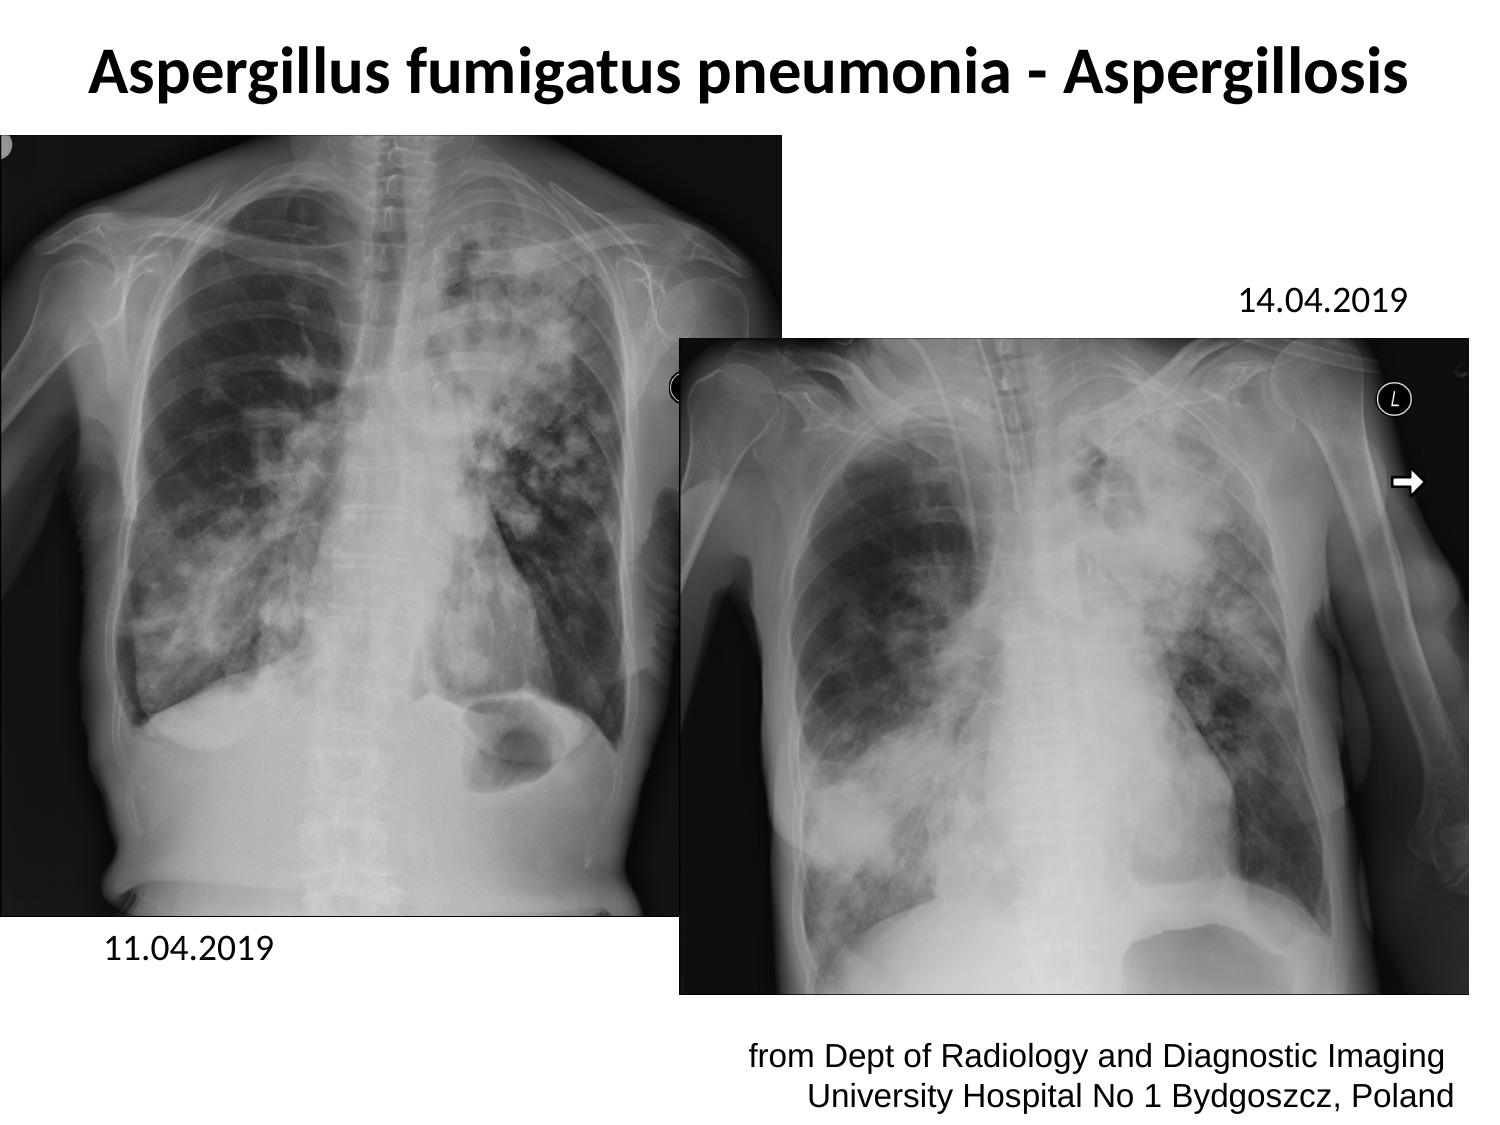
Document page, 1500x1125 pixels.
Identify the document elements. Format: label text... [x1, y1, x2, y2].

text_box 11.04.2019 [88, 925, 313, 976]
text_box Aspergillus fumigatus pneumonia - Aspergillosis [0, 19, 1500, 201]
picture [0, 135, 1469, 995]
text_box 14.04.2019 [1222, 267, 1447, 327]
text_box from Dept of Radiology and Diagnostic Imaging University Hospital No 1 Bydgoszcz, Poland [513, 1026, 1471, 1122]
